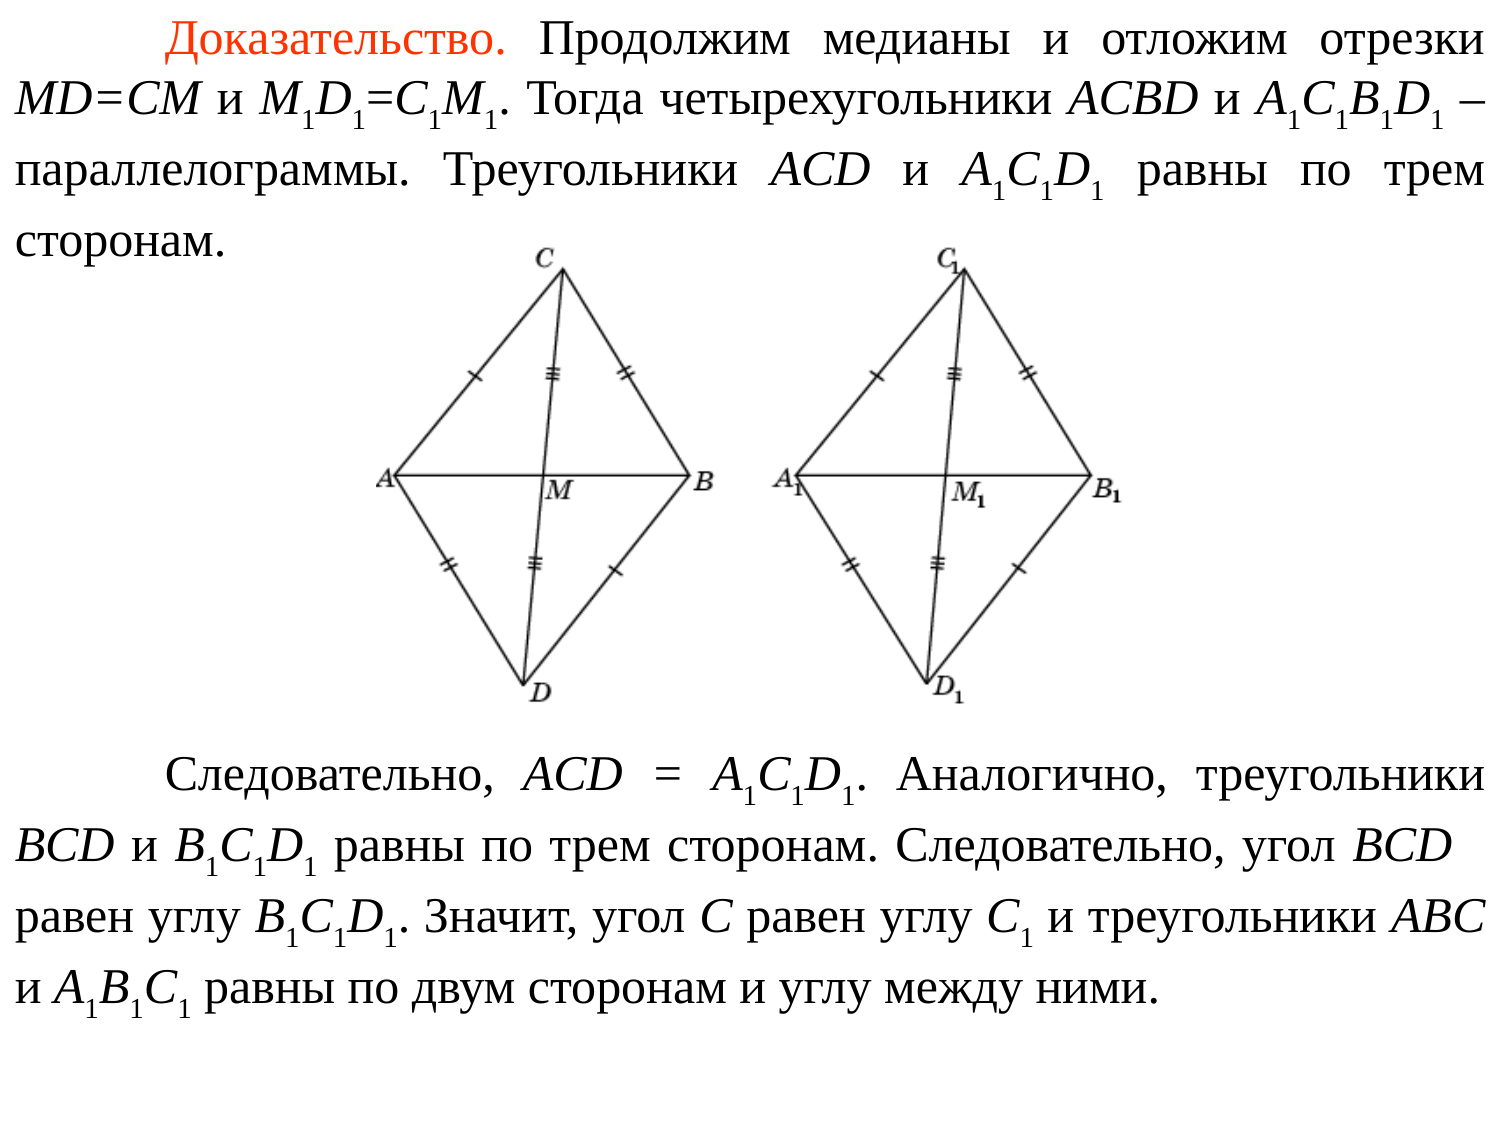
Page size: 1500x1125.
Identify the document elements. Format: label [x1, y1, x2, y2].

text_box [0, 0, 1500, 1054]
